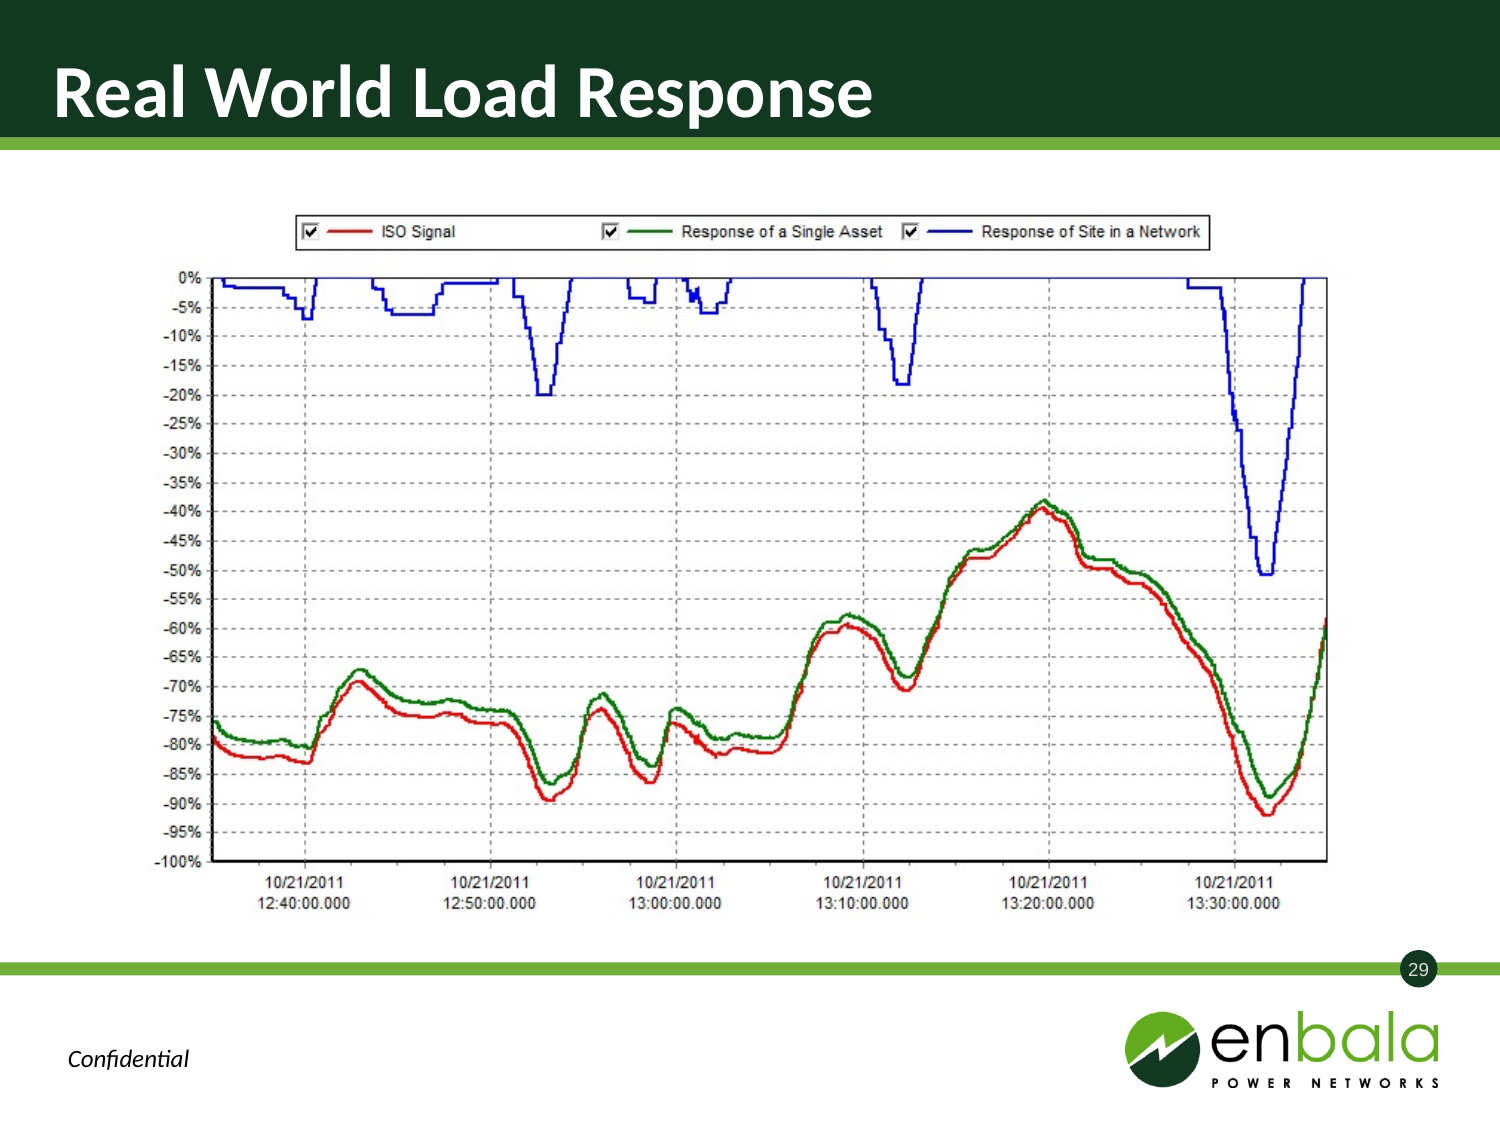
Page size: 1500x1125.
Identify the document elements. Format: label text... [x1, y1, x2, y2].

title Real World Load Response [52, 42, 1463, 131]
picture [1125, 1011, 1438, 1088]
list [64, 184, 1366, 921]
